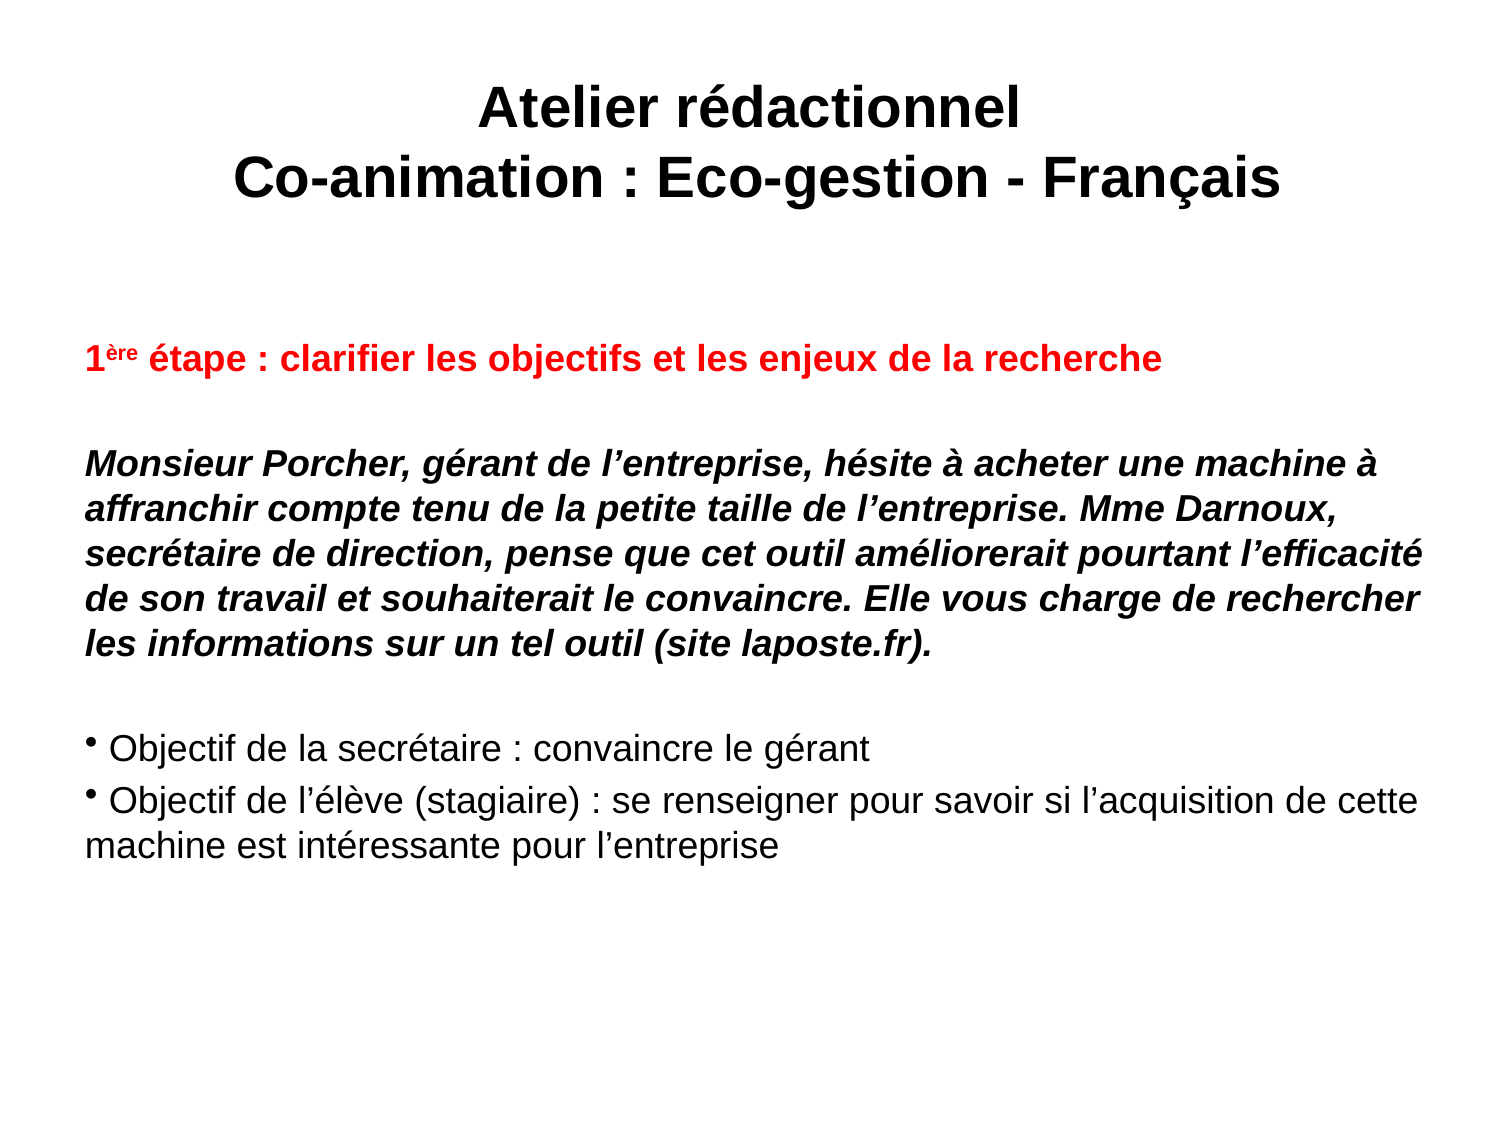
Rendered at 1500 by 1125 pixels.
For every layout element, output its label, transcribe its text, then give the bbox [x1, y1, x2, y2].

title Atelier rédactionnel Co-animation : Eco-gestion - Français [74, 44, 1426, 233]
list 1ère étape : clarifier les objectifs et les enjeux de la recherche Monsieur Porcher, gérant de l’entreprise, hésite à acheter une machine à affranchir compte tenu de la petite taille de l’entreprise. Mme Darnoux, secrétaire de direction, pense que cet outil améliorerait pourtant l’efficacité de son travail et souhaiterait le convaincre. Elle vous charge de rechercher les informations sur un tel outil (site laposte.fr). Objectif de la secrétaire : convaincre le gérant Objectif de l’élève (stagiaire) : se renseigner pour savoir si l’acquisition de cette machine est intéressante pour l’entreprise [40, 326, 1460, 906]
